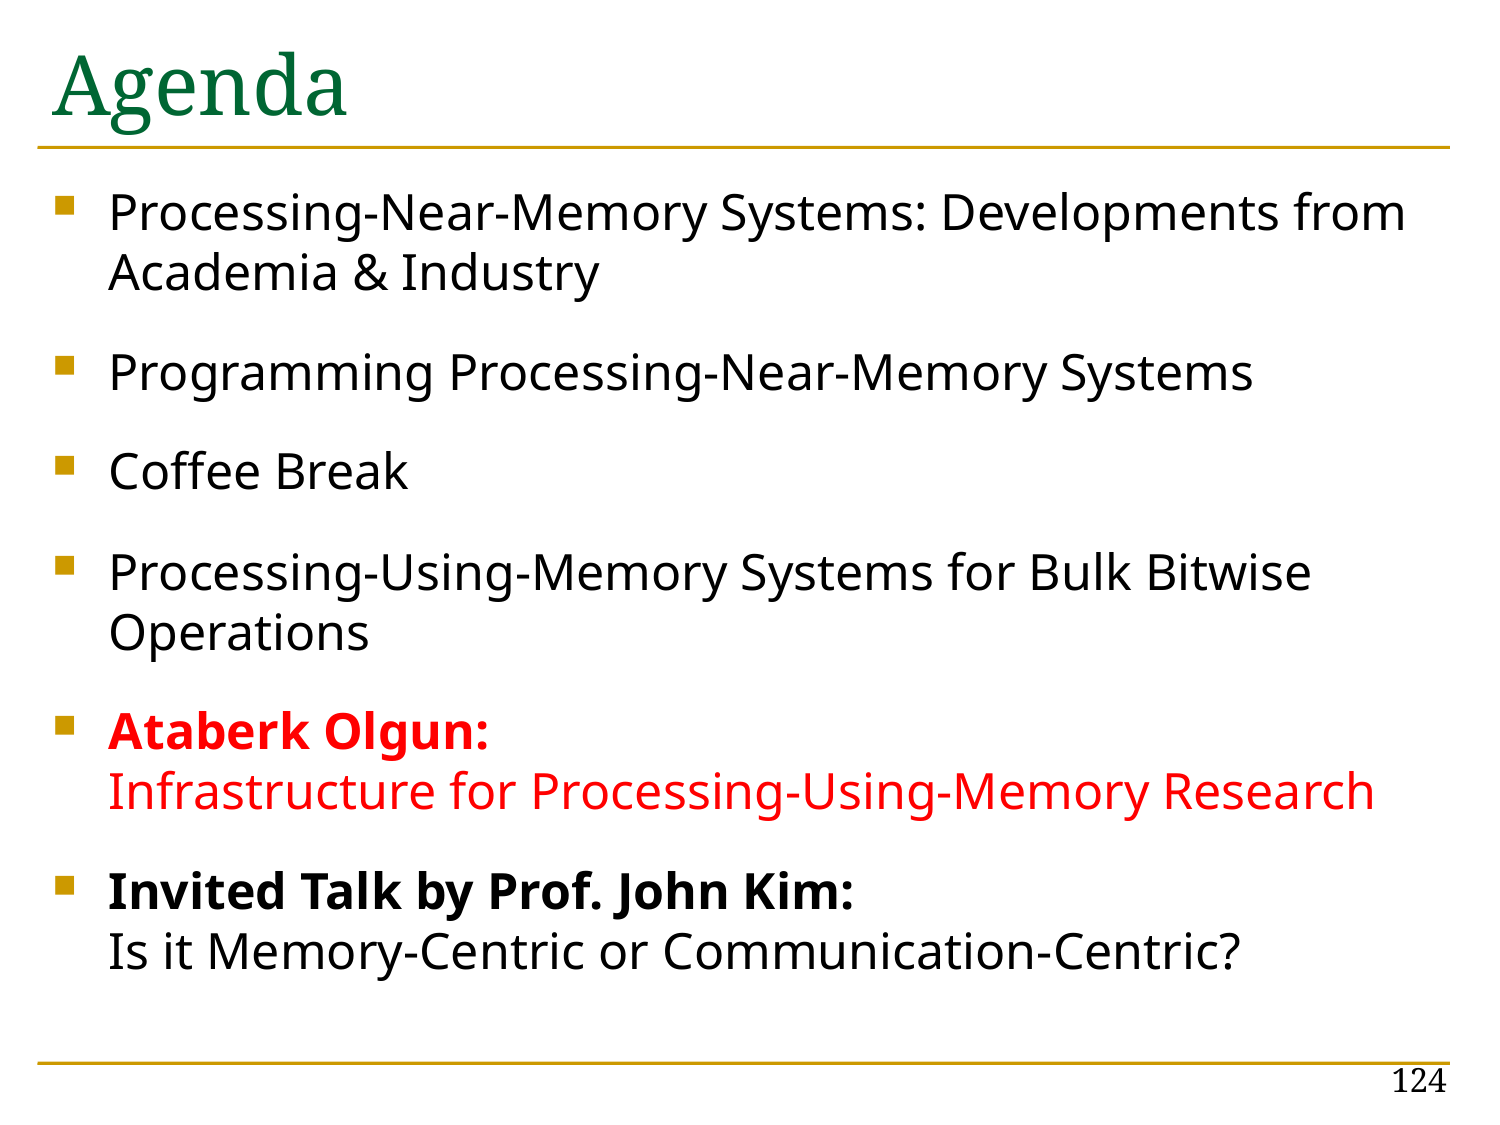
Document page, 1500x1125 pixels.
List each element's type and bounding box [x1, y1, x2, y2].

slide_number [1111, 1036, 1462, 1112]
list [37, 172, 1450, 1014]
title [37, 24, 1450, 172]
